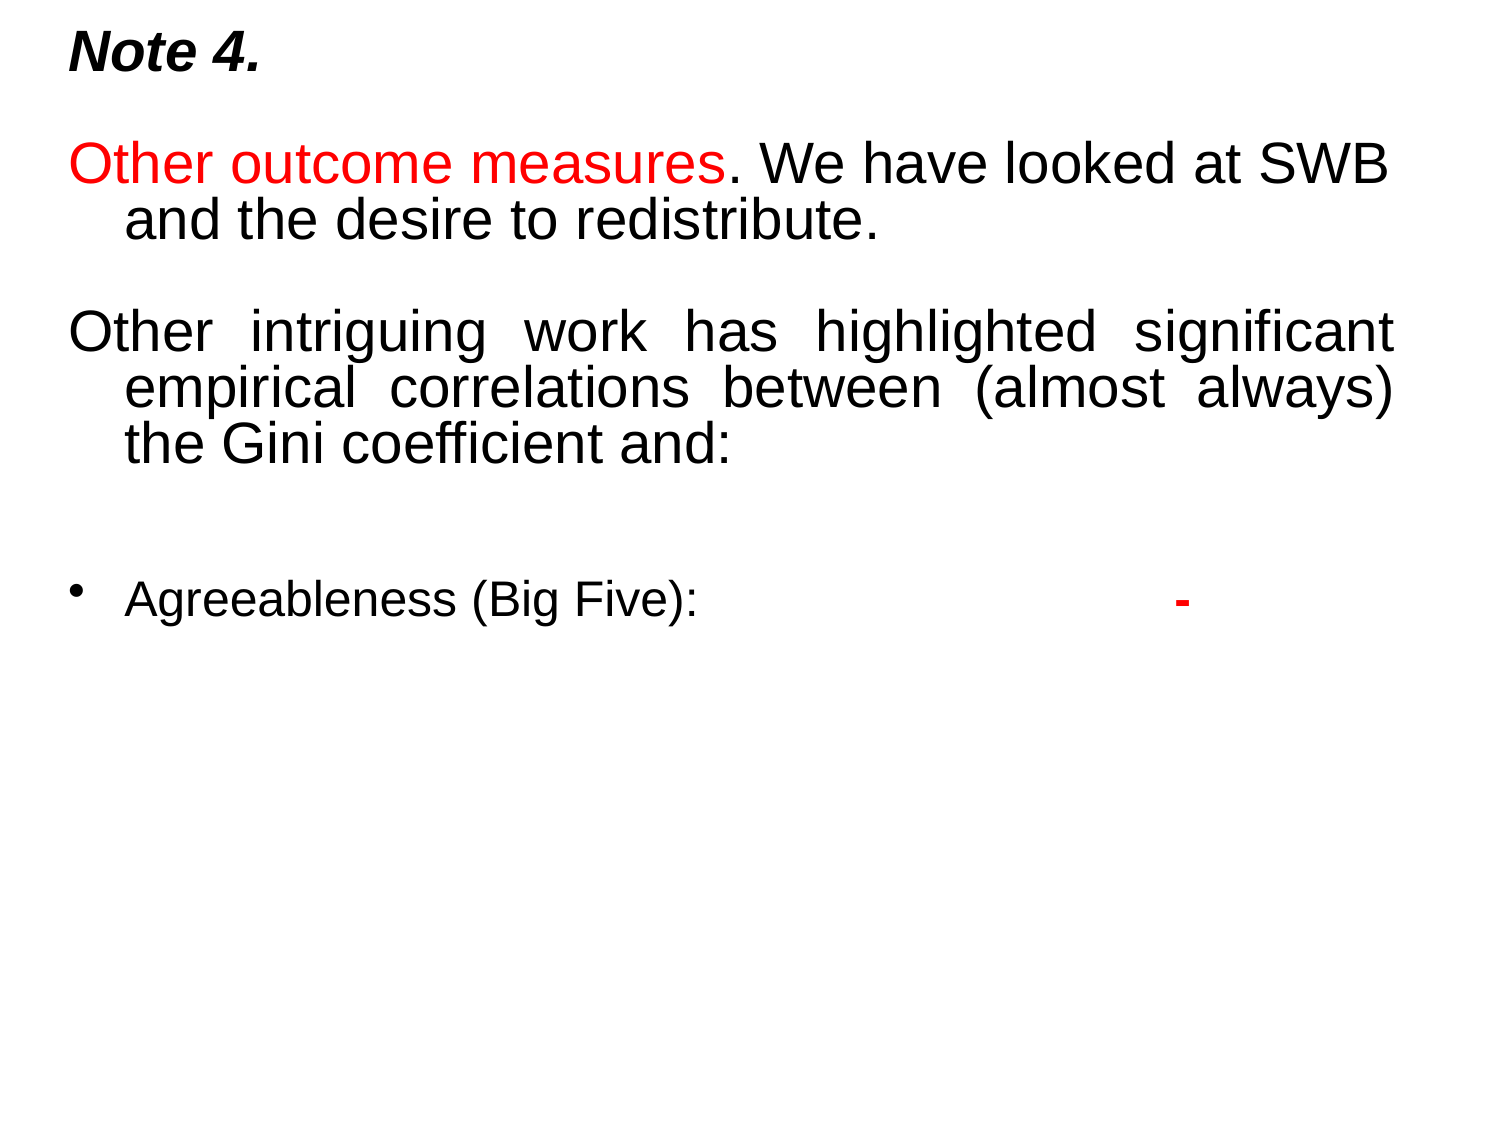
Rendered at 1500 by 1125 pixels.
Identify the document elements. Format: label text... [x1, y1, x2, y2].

list Note 4. Other outcome measures. We have looked at SWB and the desire to redistribute. Other intriguing work has highlighted significant empirical correlations between (almost always) the Gini coefficient and: Agreeableness (Big Five): - [53, 19, 1412, 1113]
